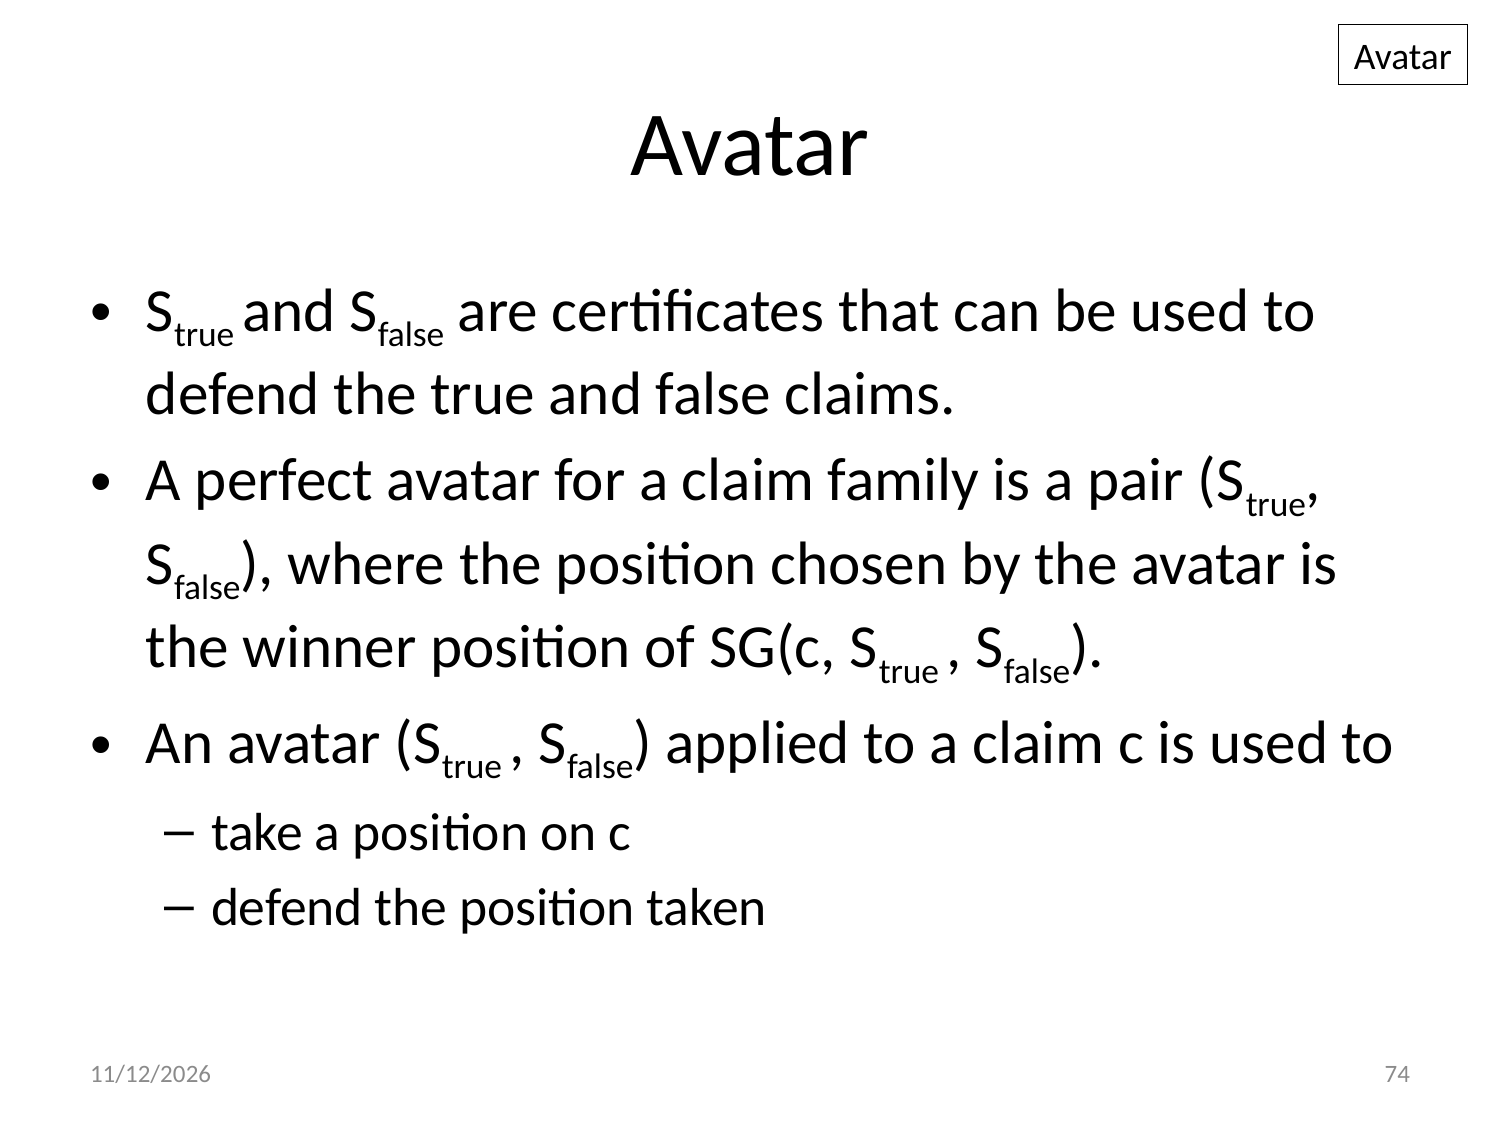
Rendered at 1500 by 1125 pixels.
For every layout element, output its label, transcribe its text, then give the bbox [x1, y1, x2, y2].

title Avatar [75, 45, 1425, 233]
text_box Avatar [1338, 24, 1468, 85]
slide_number 74 [1074, 1042, 1425, 1103]
list Strue and Sfalse are certificates that can be used to defend the true and false claims. A perfect avatar for a claim family is a pair (Strue, Sfalse), where the position chosen by the avatar is the winner position of SG(c, Strue , Sfalse). An avatar (Strue , Sfalse) applied to a claim c is used to take a position on c defend the position taken [75, 262, 1425, 1005]
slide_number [75, 1042, 425, 1103]
